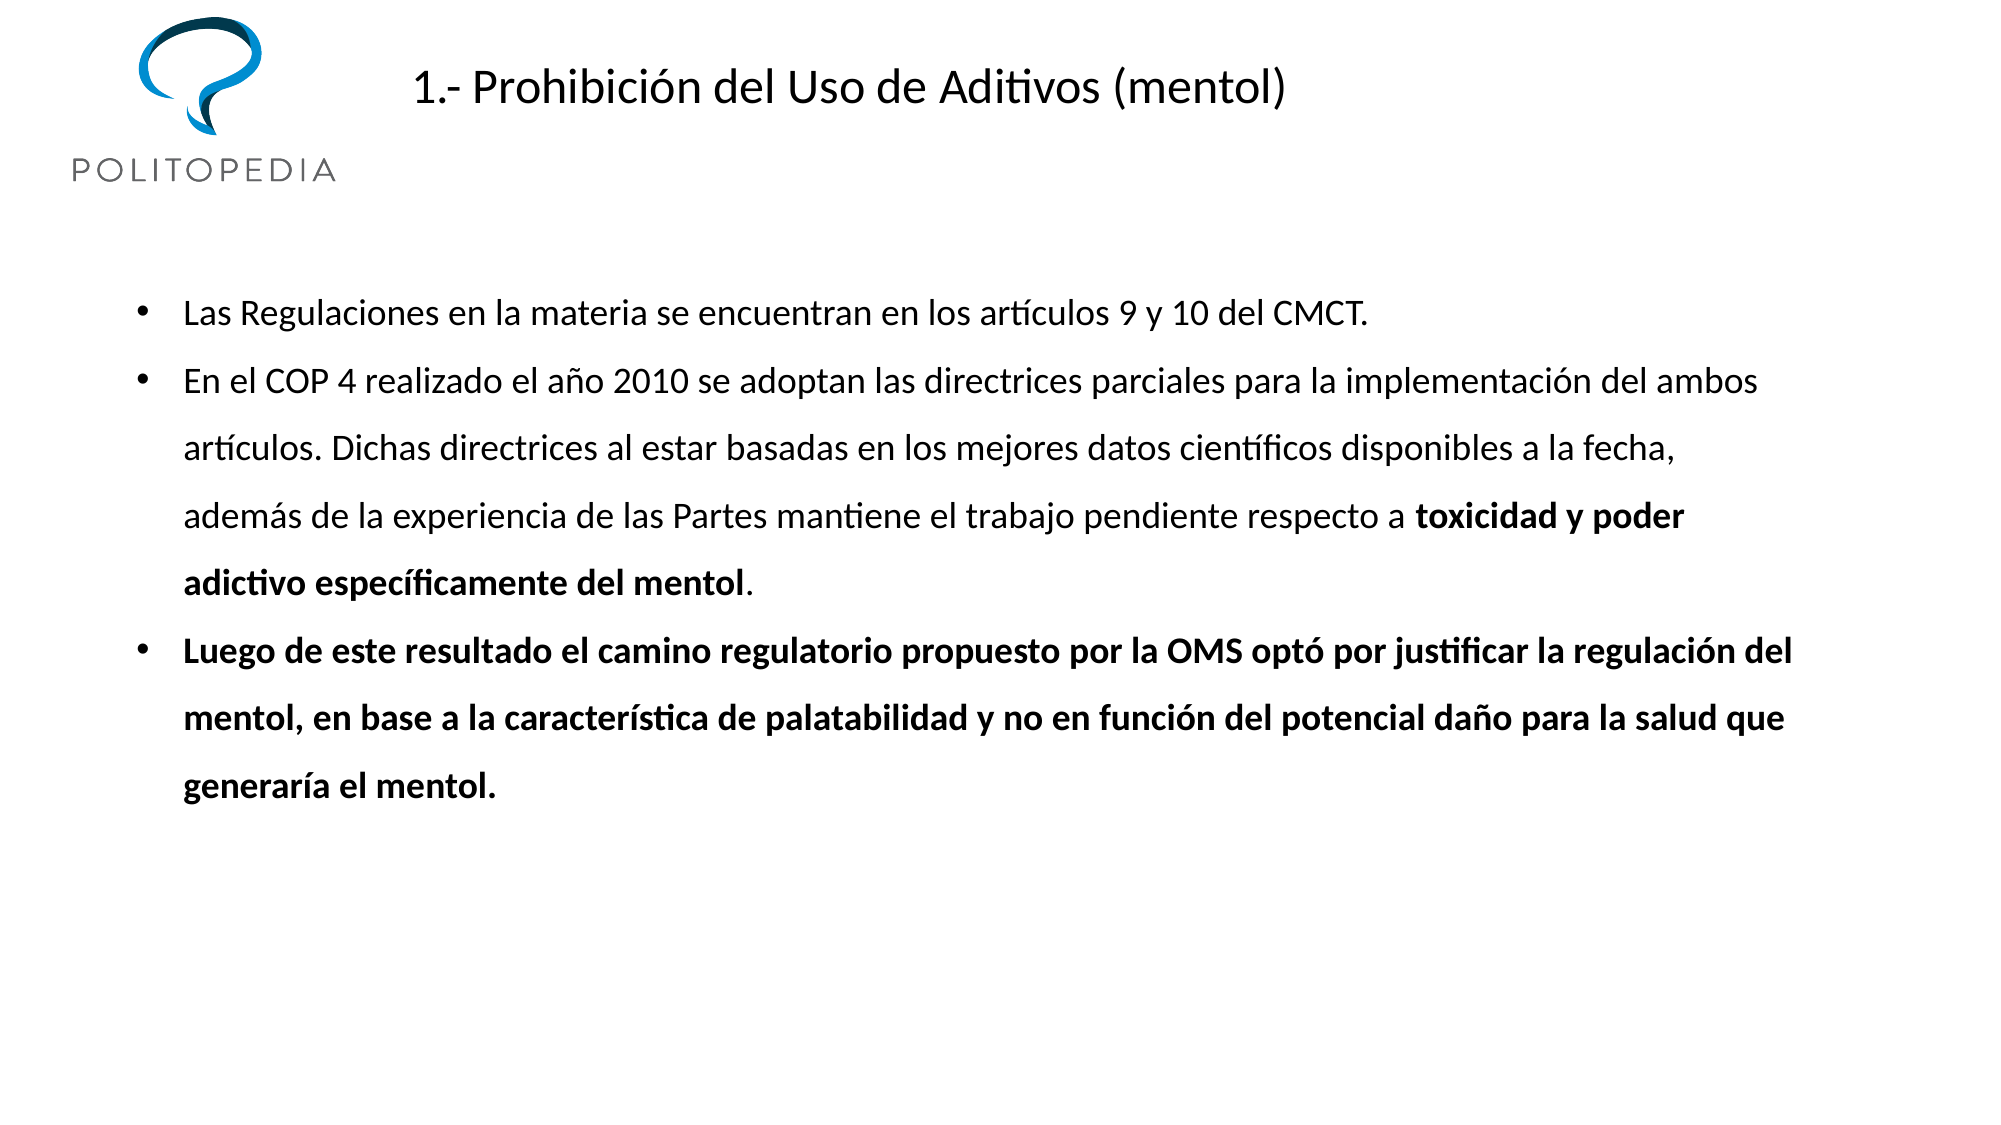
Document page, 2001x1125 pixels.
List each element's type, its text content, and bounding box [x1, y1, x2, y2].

text_box Las Regulaciones en la materia se encuentran en los artículos 9 y 10 del CMCT. En el COP 4 realizado el año 2010 se adoptan las directrices parciales para la implementación del ambos artículos. Dichas directrices al estar basadas en los mejores datos científicos disponibles a la fecha, además de la experiencia de las Partes mantiene el trabajo pendiente respecto a toxicidad y poder adictivo específicamente del mentol. Luego de este resultado el camino regulatorio propuesto por la OMS optó por justificar la regulación del mentol, en base a la característica de palatabilidad y no en función del potencial daño para la salud que generaría el mentol. [121, 258, 1815, 814]
text_box 1.- Prohibición del Uso de Aditivos (mentol) [396, 46, 1373, 122]
picture [73, 17, 336, 182]
